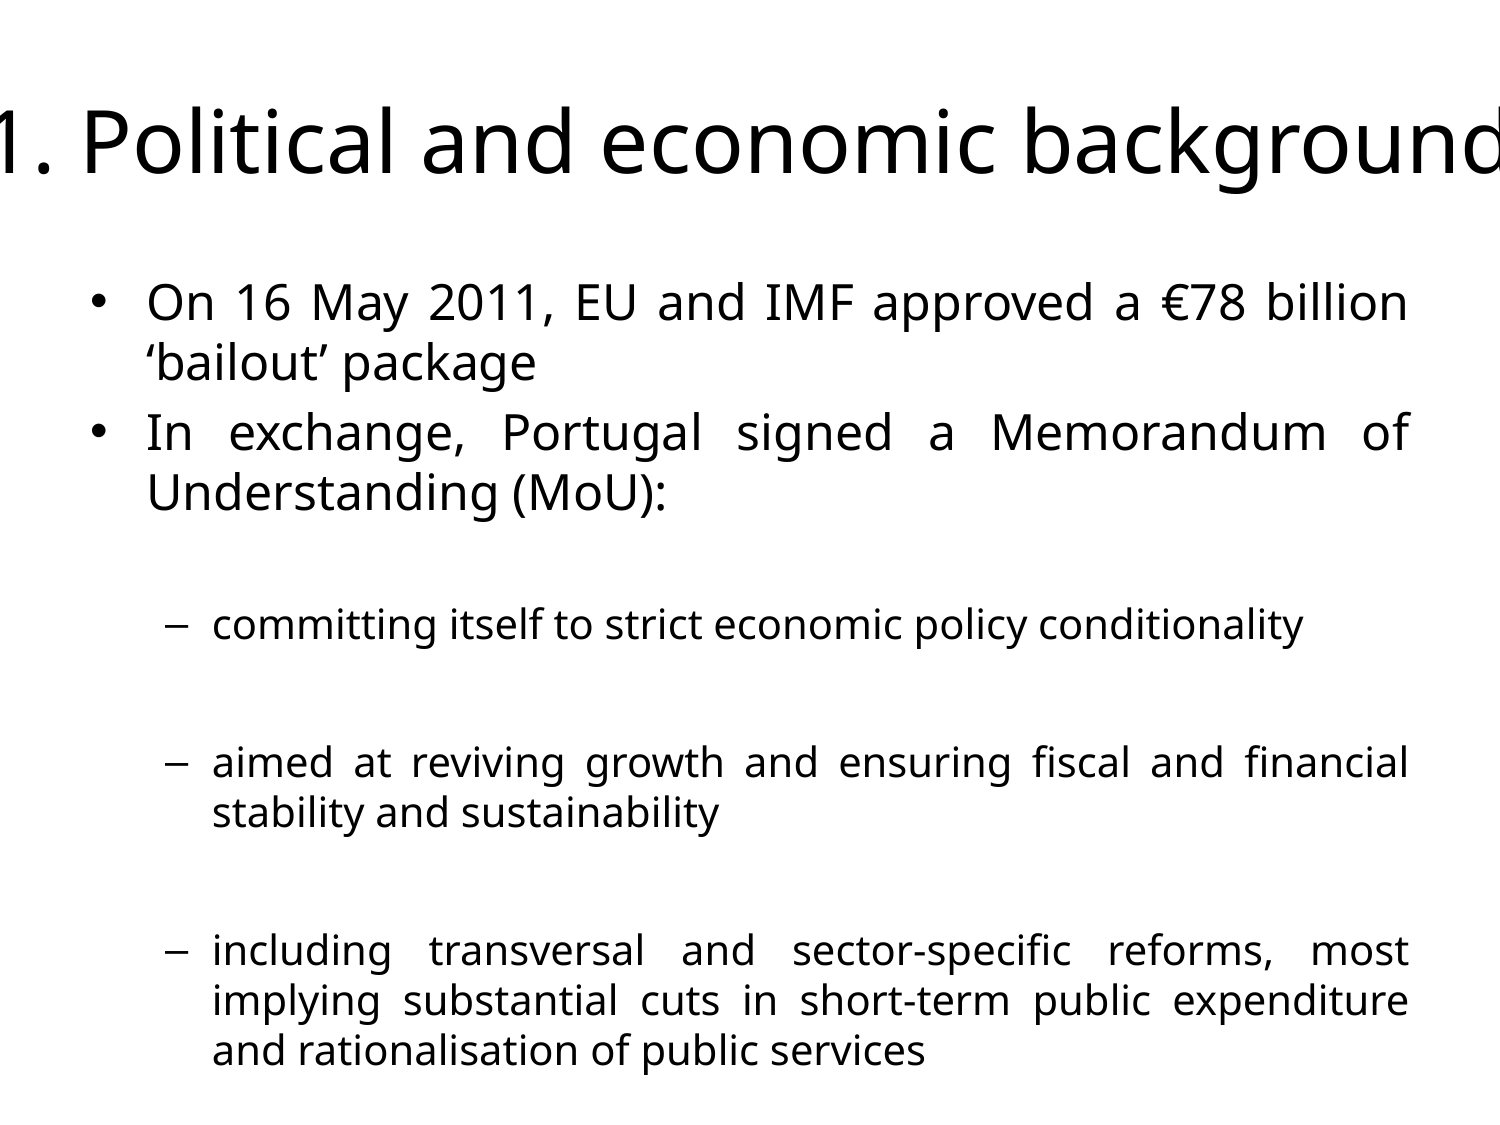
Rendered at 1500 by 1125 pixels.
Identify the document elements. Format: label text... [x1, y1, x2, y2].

list On 16 May 2011, EU and IMF approved a €78 billion ‘bailout’ package In exchange, Portugal signed a Memorandum of Understanding (MoU): committing itself to strict economic policy conditionality aimed at reviving growth and ensuring fiscal and financial stability and sustainability including transversal and sector-specific reforms, most implying substantial cuts in short-term public expenditure and rationalisation of public services [75, 262, 1425, 1005]
title 1. Political and economic background [0, 45, 1500, 233]
